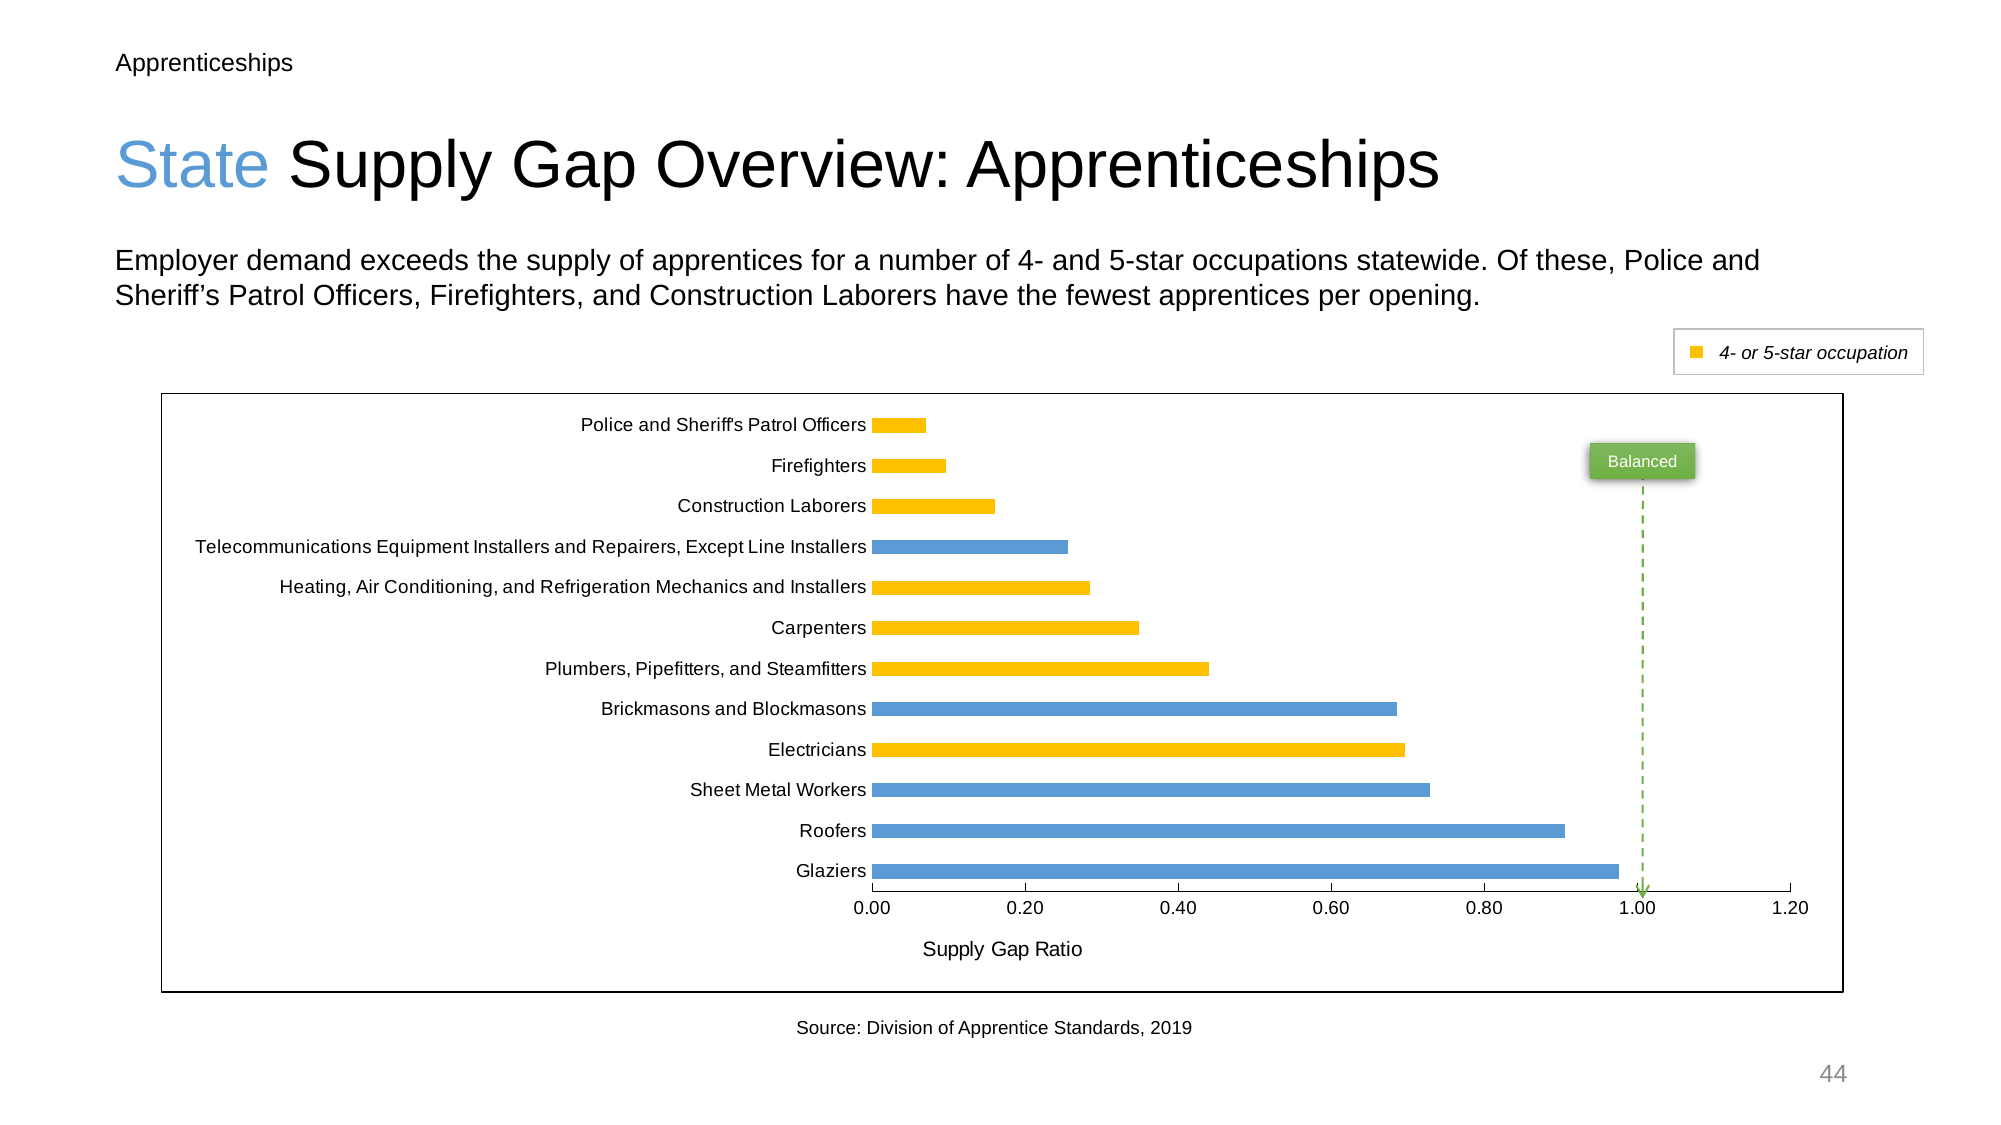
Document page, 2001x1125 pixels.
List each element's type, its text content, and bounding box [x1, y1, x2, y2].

text_box Apprenticeships [100, 39, 309, 85]
slide_number 44 [1412, 1042, 1863, 1103]
text_box Employer demand exceeds the supply of apprentices for a number of 4- and 5-star occupations statewide. Of these, Police and Sheriff’s Patrol Officers, Firefighters, and Construction Laborers have the fewest apprentices per opening. [100, 233, 1883, 319]
chart [160, 392, 1844, 993]
text_box Source: Division of Apprentice Standards, 2019 [453, 1008, 1530, 1046]
title State Supply Gap Overview: Apprenticeships [100, 99, 1900, 233]
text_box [1673, 328, 1924, 375]
